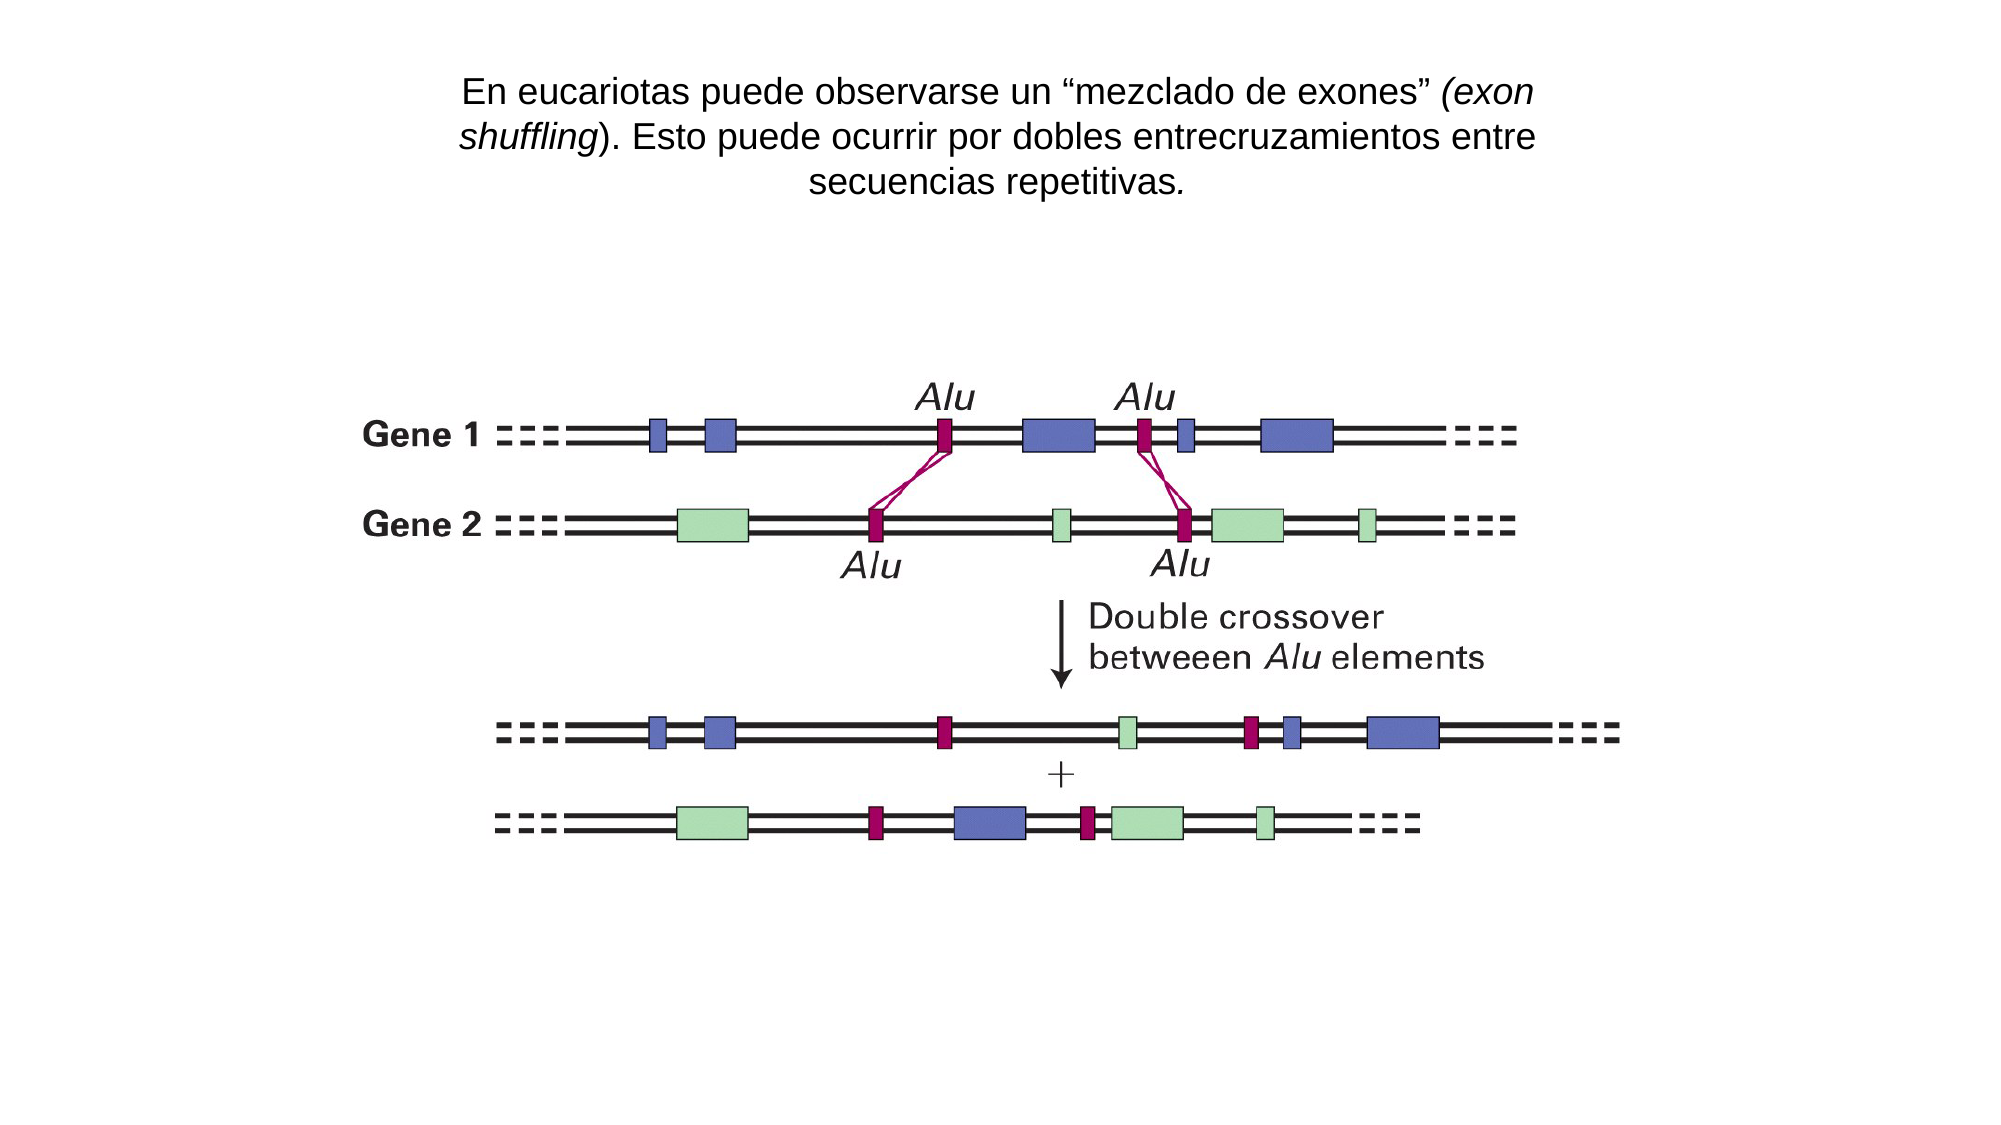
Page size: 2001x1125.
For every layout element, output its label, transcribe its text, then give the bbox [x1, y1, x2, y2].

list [337, 362, 1638, 868]
text_box En eucariotas puede observarse un “mezclado de exones” (exon shuffling). Esto puede ocurrir por dobles entrecruzamientos entre secuencias repetitivas. [376, 59, 1619, 254]
